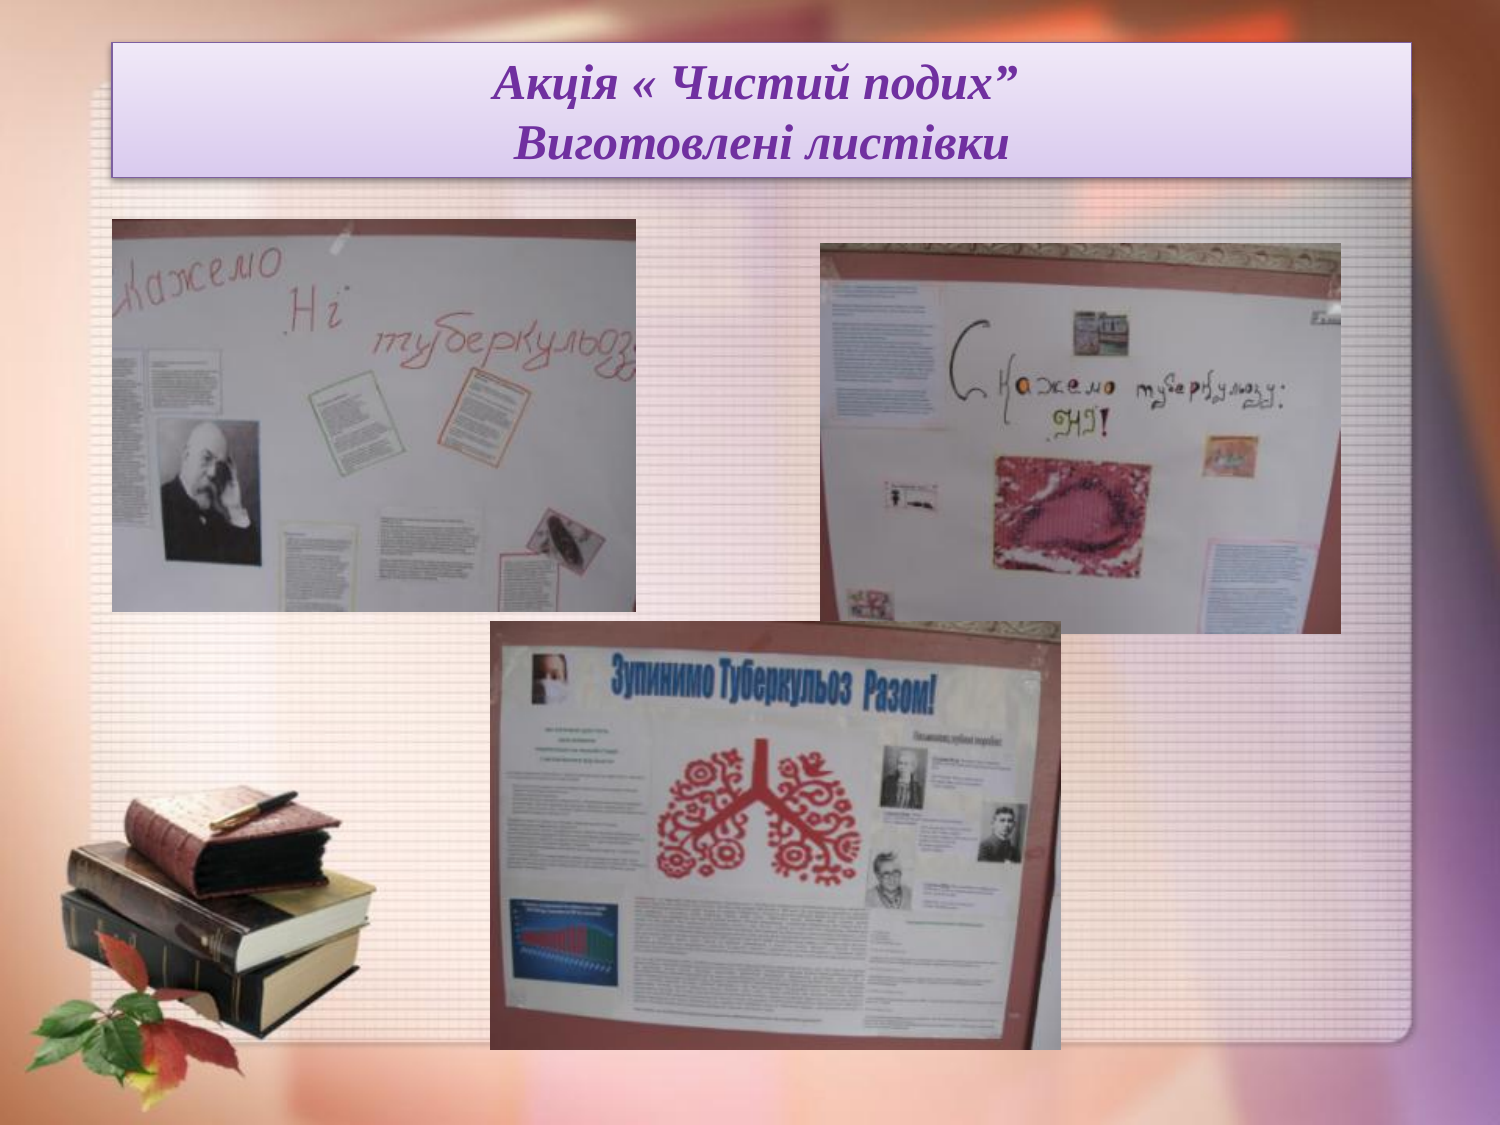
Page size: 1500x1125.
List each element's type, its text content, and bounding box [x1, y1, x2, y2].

picture [0, 0, 1500, 1125]
text_box Акція « Чистий подих” Виготовлені листівки [111, 42, 1412, 178]
